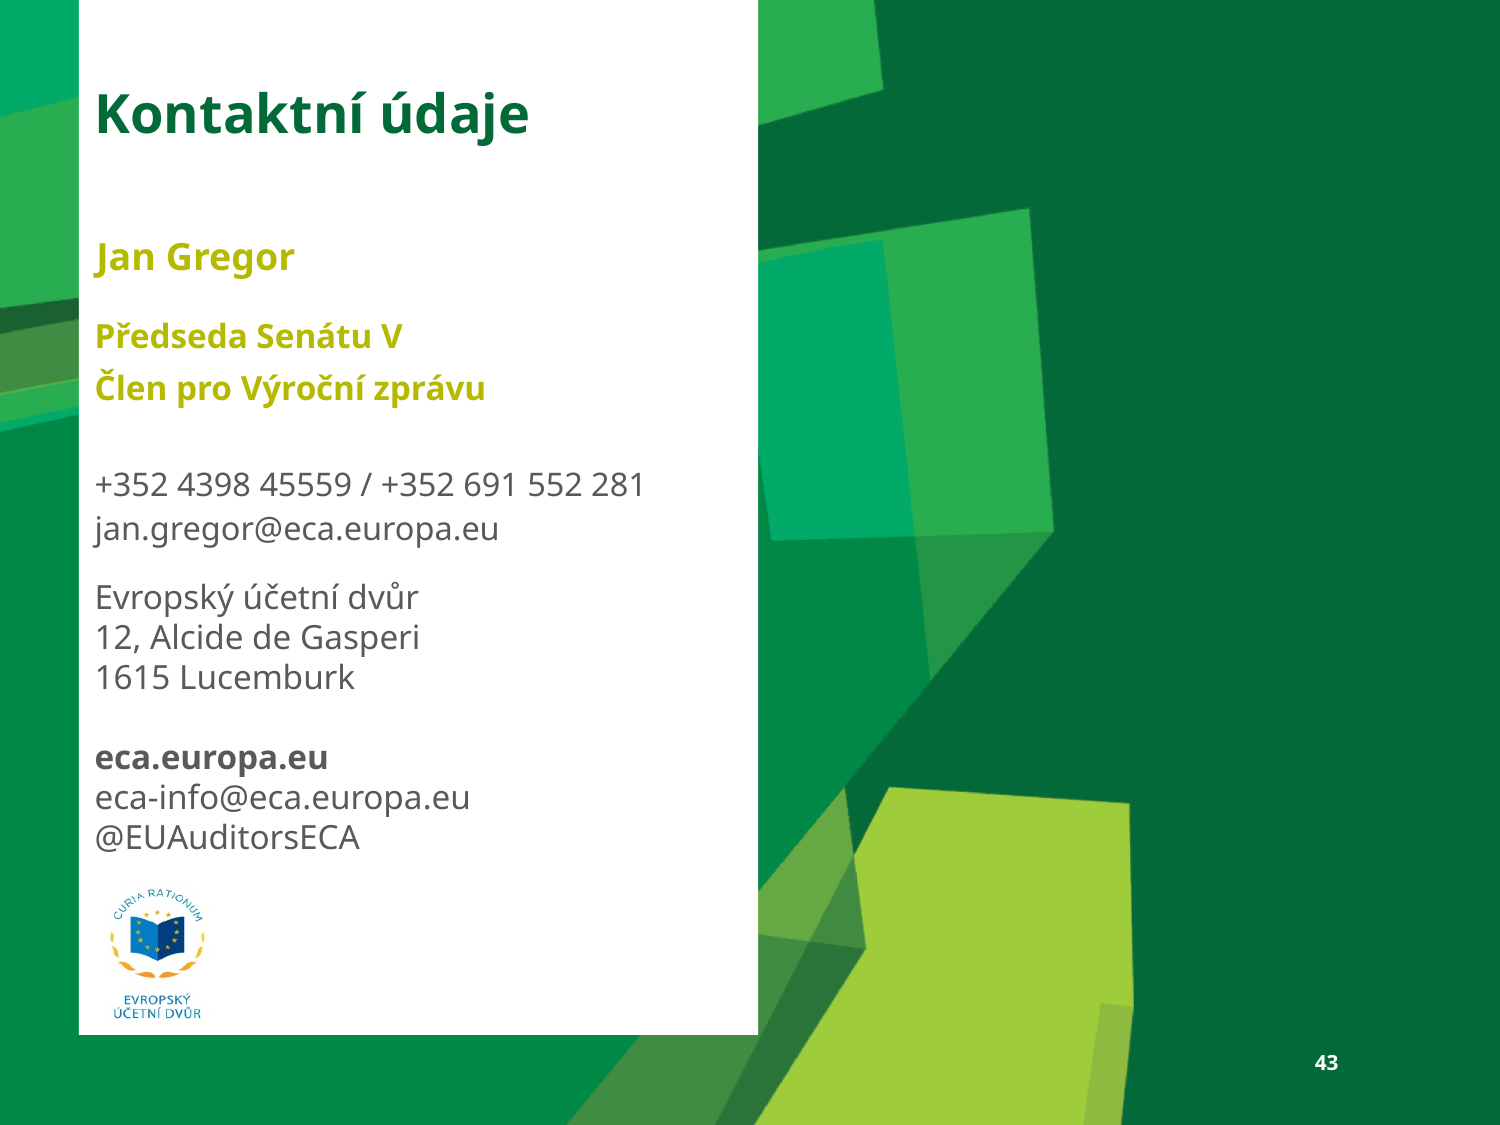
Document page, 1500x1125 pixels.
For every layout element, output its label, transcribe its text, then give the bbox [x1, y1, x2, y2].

title Kontaktní údaje [94, 74, 744, 146]
text_box 43 [1300, 1042, 1419, 1084]
picture [0, 0, 1500, 1125]
list +352 4398 45559 / +352 691 552 281 [94, 467, 744, 504]
list Evropský účetní dvůr 12, Alcide de Gasperi 1615 Lucemburk eca.europa.eu eca-info@eca.europa.eu @EUAuditorsECA [94, 576, 744, 872]
list Předseda Senátu V Člen pro Výroční zprávu [94, 319, 744, 467]
list jan.gregor@eca.europa.eu [94, 512, 744, 548]
list Jan Gregor [96, 238, 746, 286]
